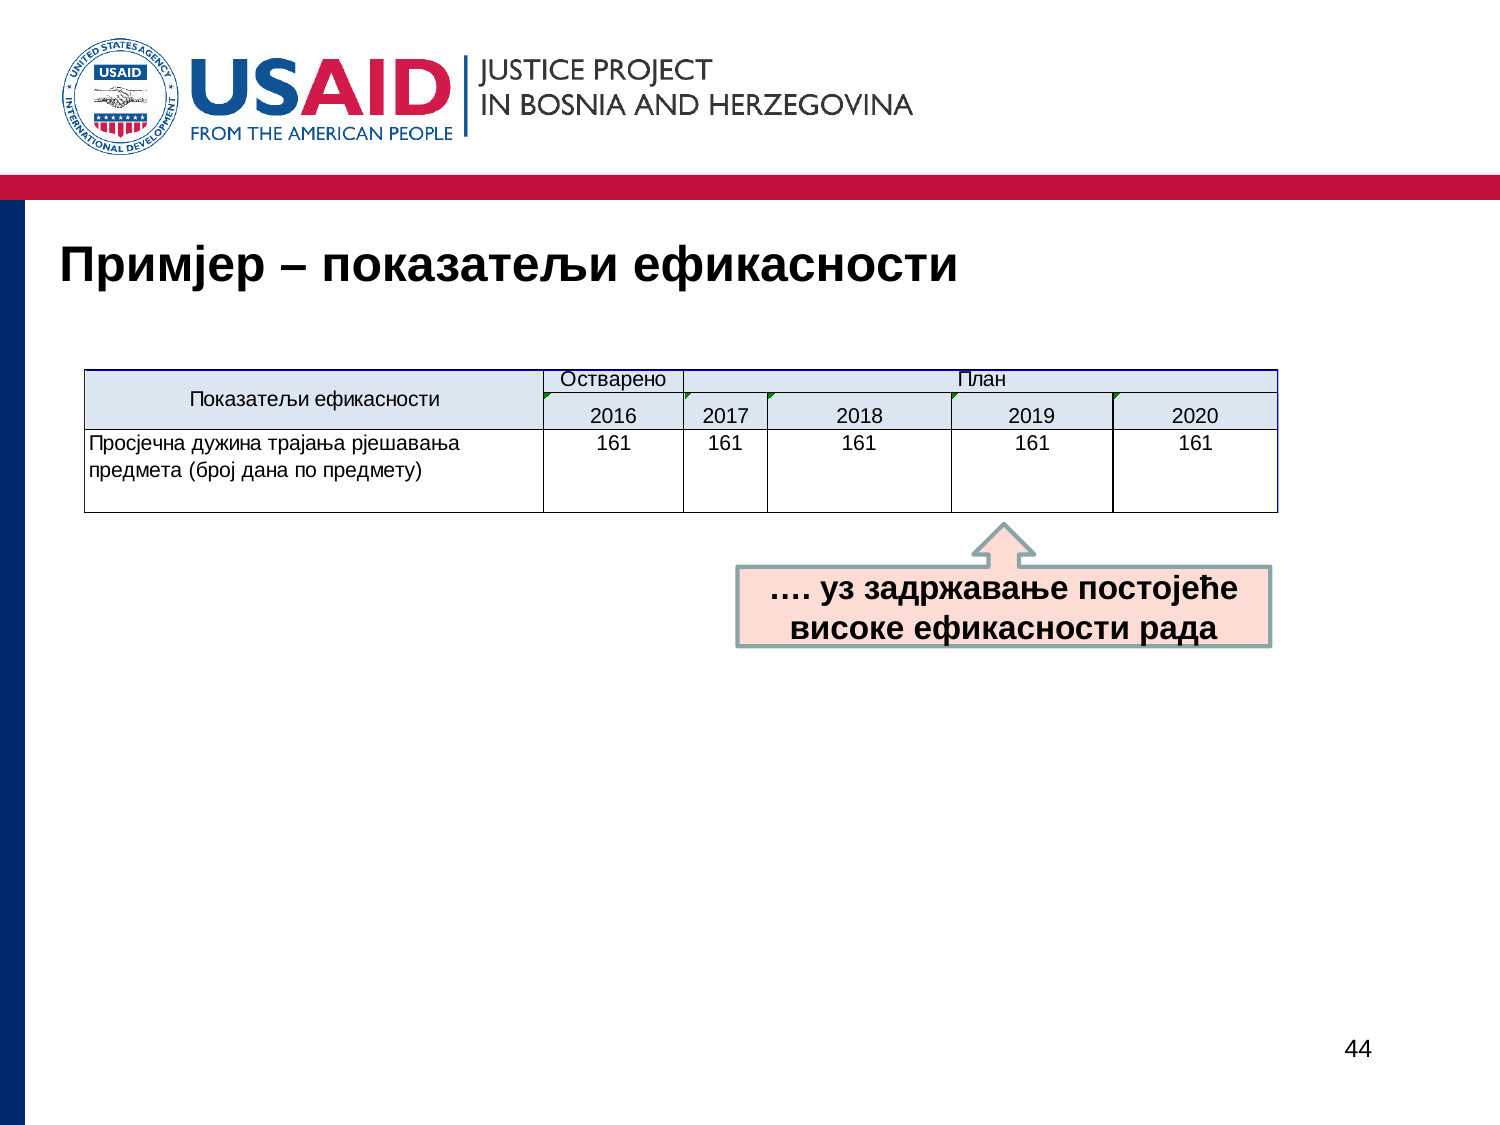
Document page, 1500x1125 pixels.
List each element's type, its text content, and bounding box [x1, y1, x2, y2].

title Примјер – показатељи ефикасности [44, 224, 1320, 325]
picture [62, 38, 913, 155]
text_box …. уз задржавање постојеће високе ефикасности рада [735, 522, 1273, 649]
picture [84, 369, 1280, 514]
slide_number 44 [1074, 1024, 1388, 1101]
